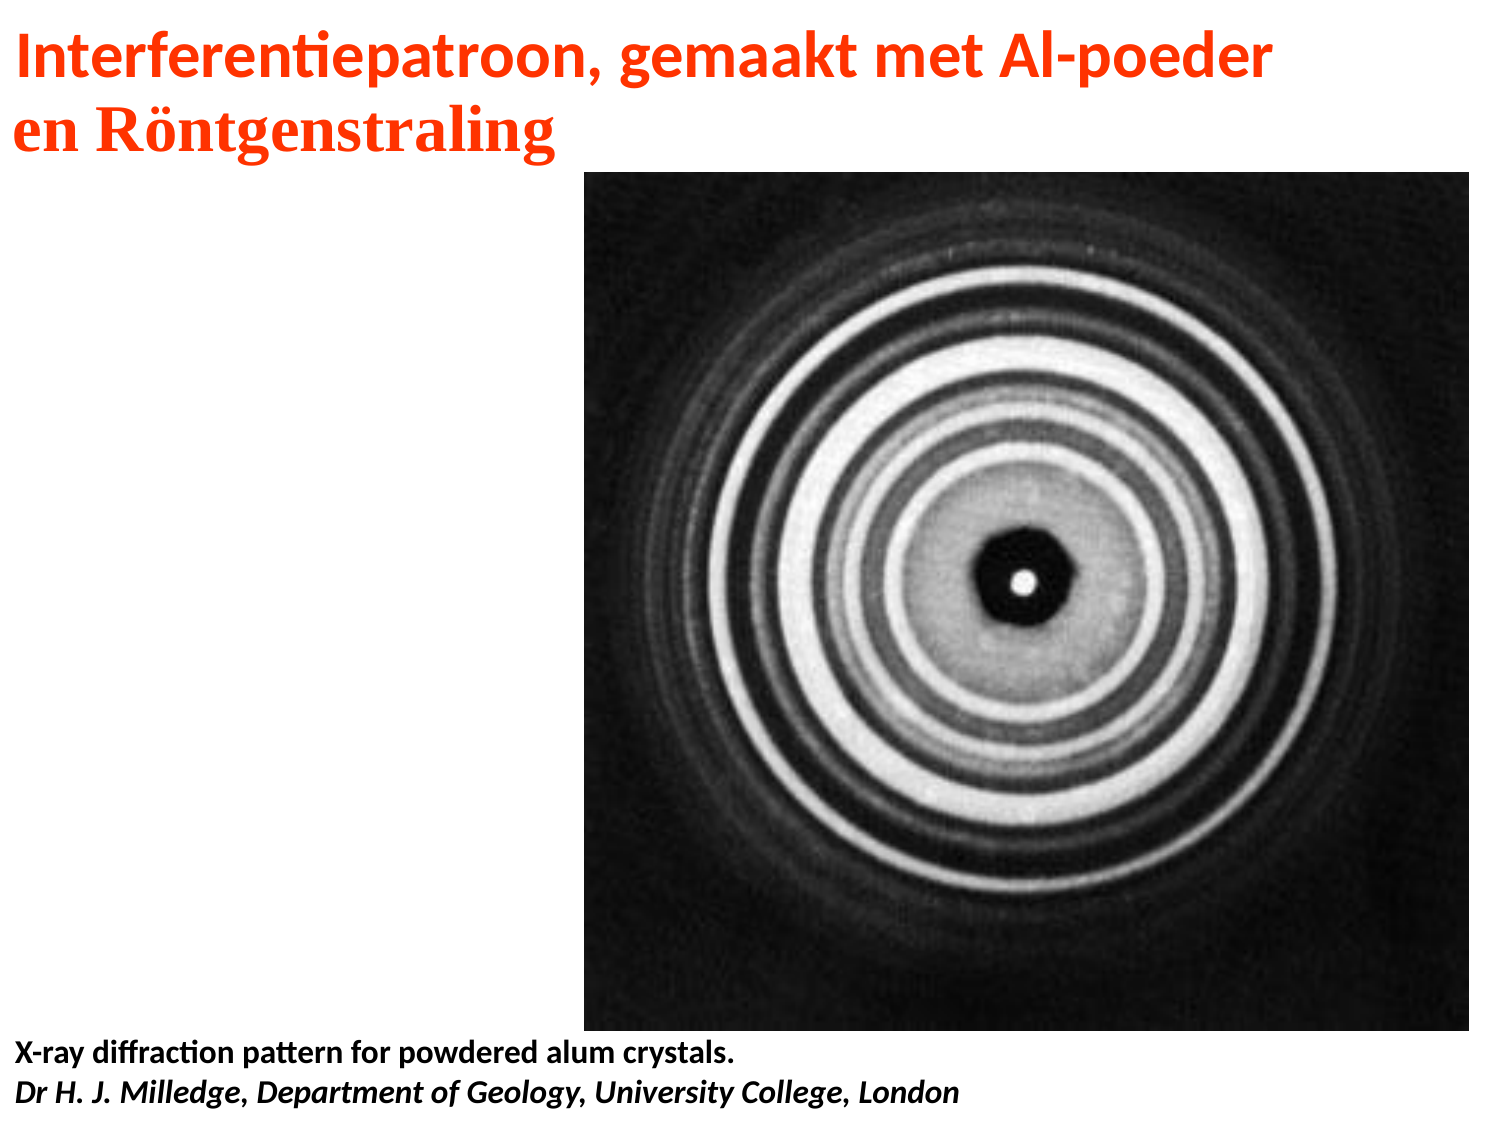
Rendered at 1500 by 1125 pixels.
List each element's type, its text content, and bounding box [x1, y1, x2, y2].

text_box X-ray diffraction pattern for powdered alum crystals. Dr H. J. Milledge, Department of Geology, University College, London [0, 1023, 1500, 1118]
picture [584, 172, 1469, 1031]
text_box en Röntgenstraling [0, 73, 1498, 176]
title Interferentiepatroon, gemaakt met Al-poeder [0, 0, 1500, 102]
